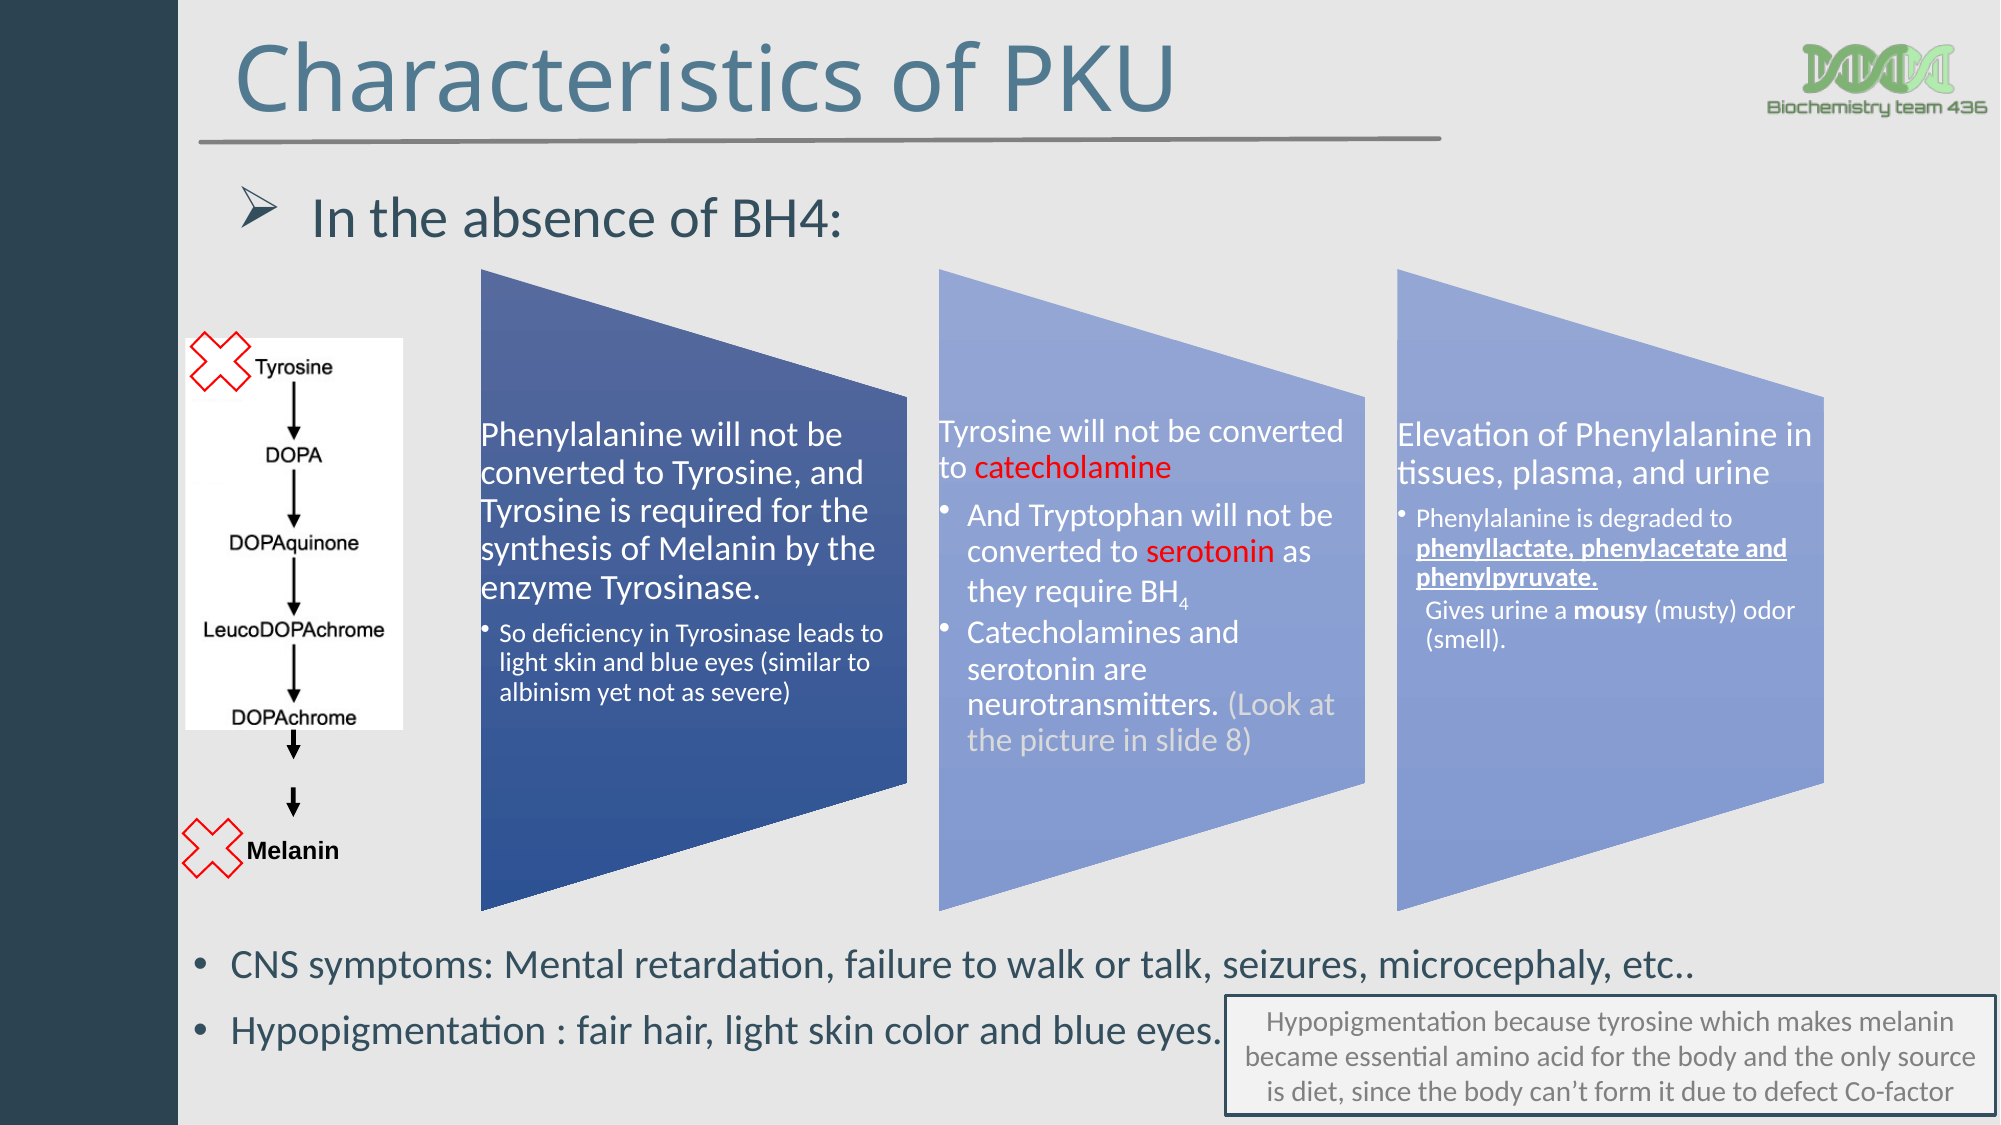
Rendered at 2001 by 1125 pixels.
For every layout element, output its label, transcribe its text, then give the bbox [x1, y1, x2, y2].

text_box [197, 330, 213, 338]
picture [185, 338, 404, 730]
text_box Hypopigmentation because tyrosine which makes melanin became essential amino acid for the body and the only source is diet, since the body can’t form it due to defect Co-factor [1225, 995, 1996, 1115]
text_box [200, 138, 1440, 143]
text_box CNS symptoms: Mental retardation, failure to walk or talk, seizures, microcephaly, etc.. Hypopigmentation : fair hair, light skin color and blue eyes. [178, 935, 1903, 1076]
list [480, 268, 1824, 911]
text_box [181, 817, 244, 879]
text_box Melanin [237, 830, 349, 870]
text_box [228, 330, 244, 338]
text_box Characteristics of PKU [218, 12, 1196, 138]
text_box In the absence of BH4: [197, 172, 884, 257]
text_box [287, 787, 300, 817]
picture [1747, 0, 2000, 210]
text_box [0, 0, 179, 1125]
text_box [287, 730, 300, 760]
